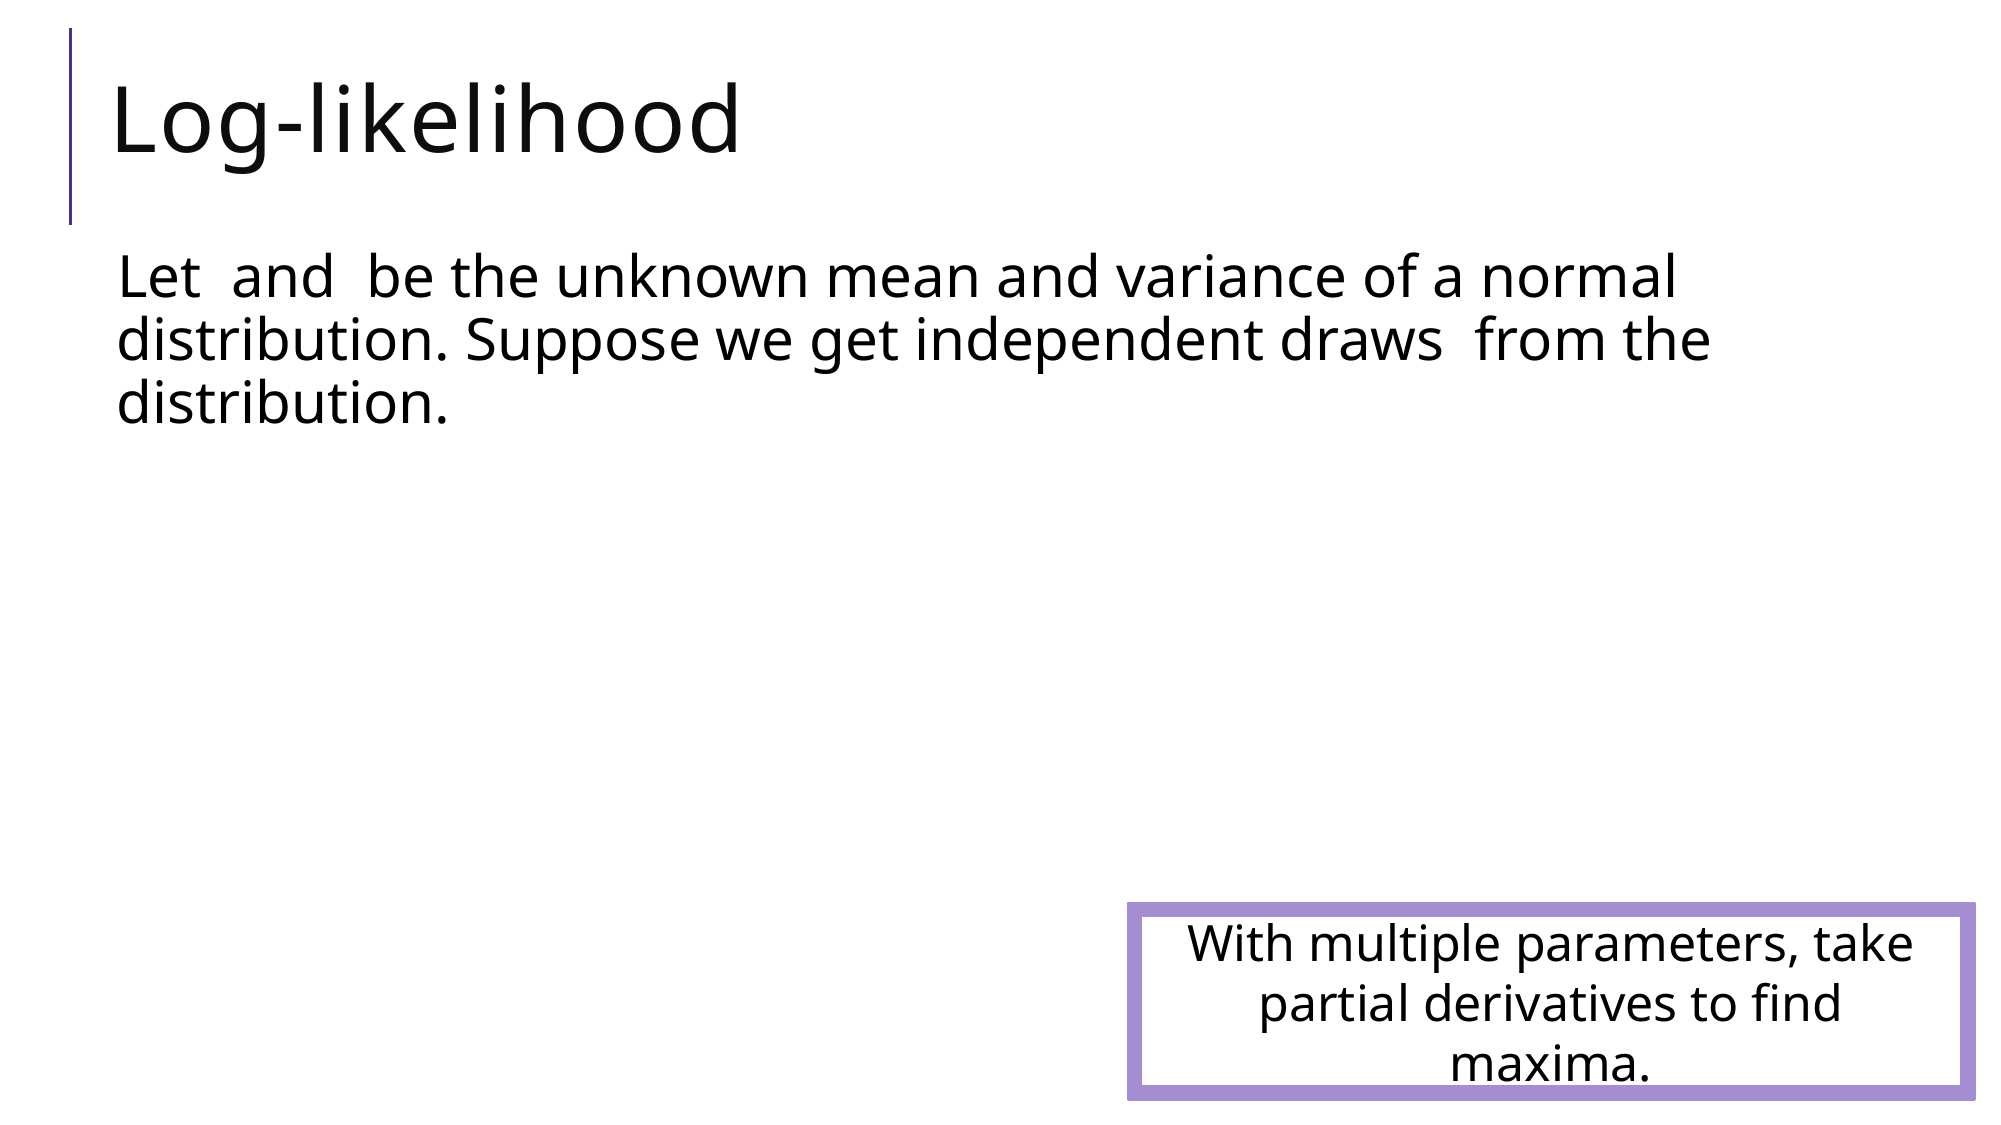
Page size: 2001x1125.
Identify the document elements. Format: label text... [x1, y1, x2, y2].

title Log-likelihood [94, 43, 1930, 210]
text_box With multiple parameters, take partial derivatives to find maxima. [1127, 902, 1976, 1101]
